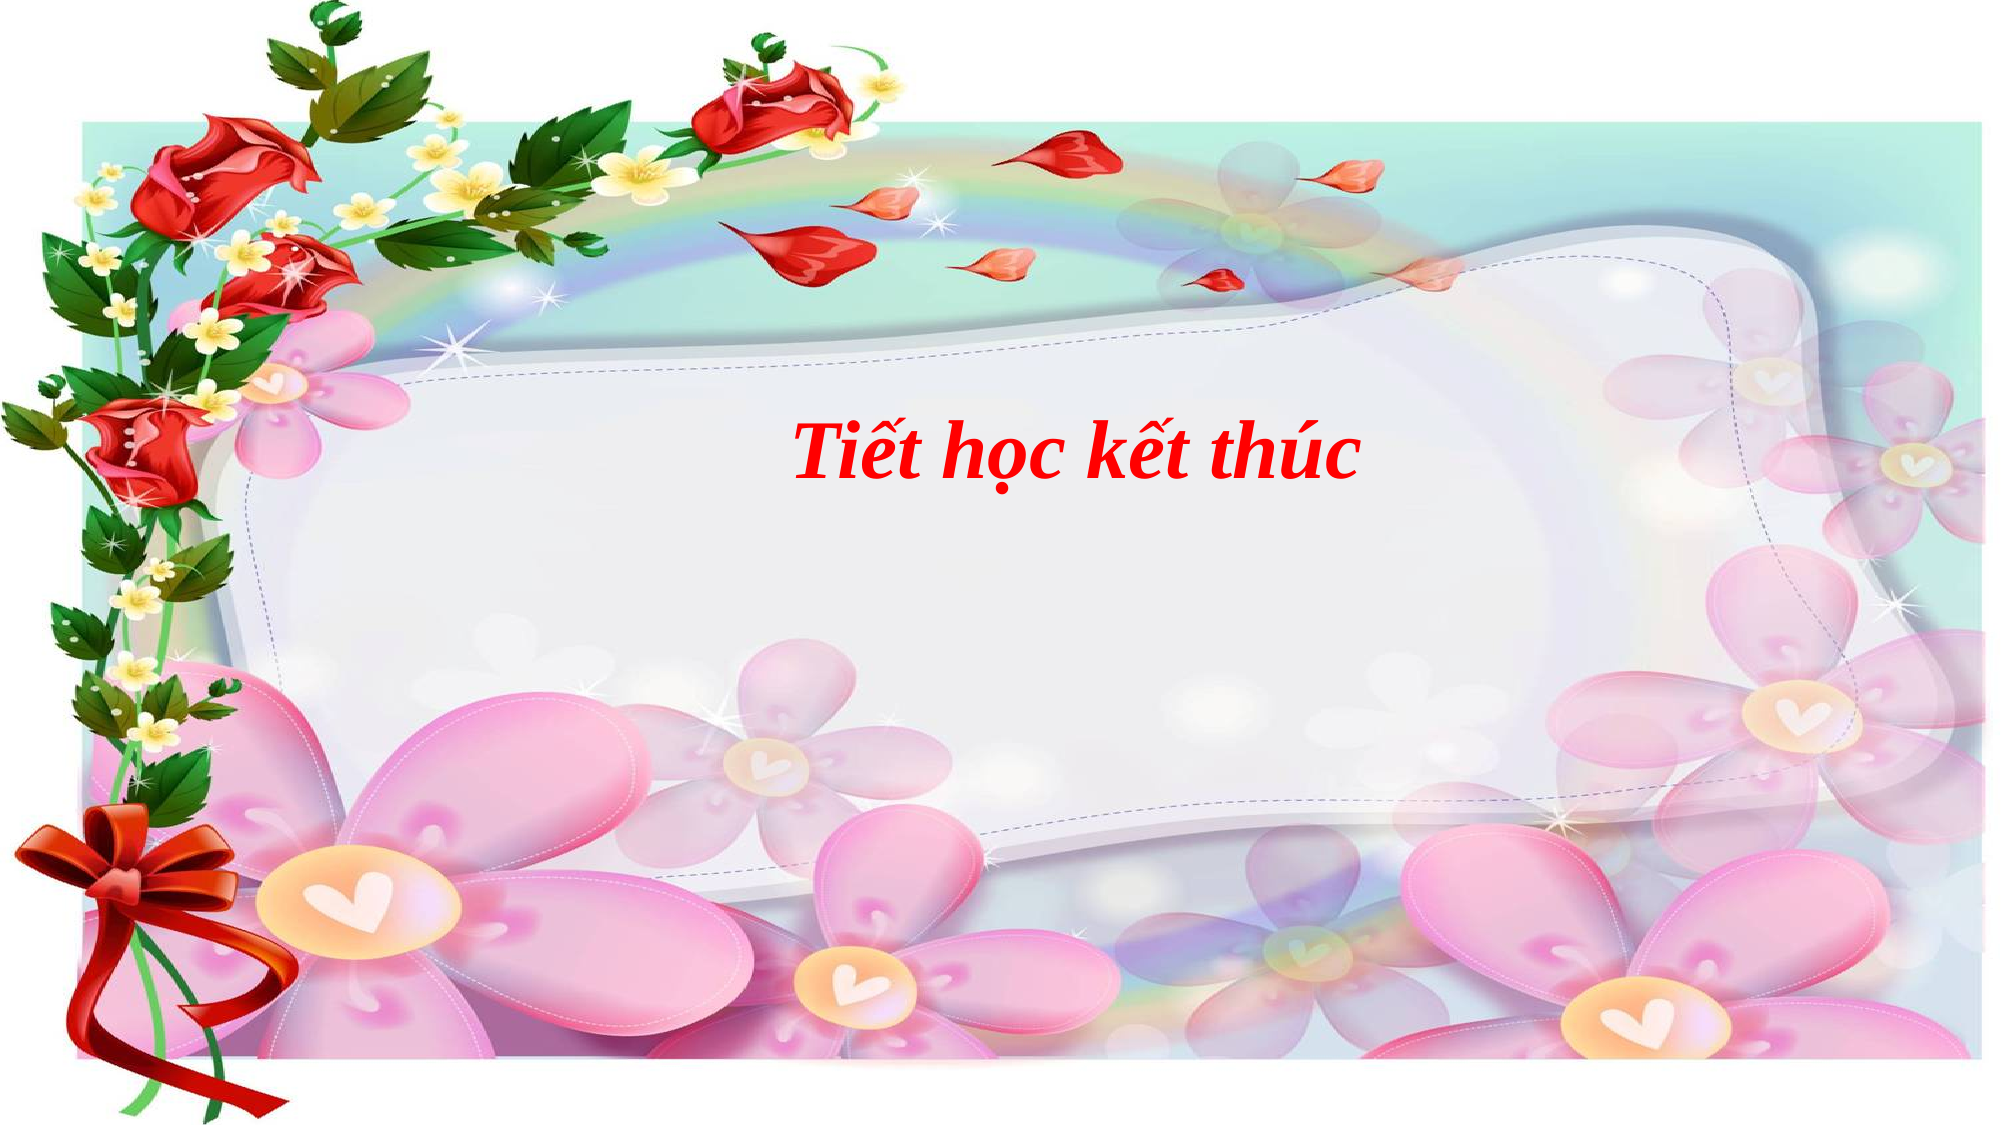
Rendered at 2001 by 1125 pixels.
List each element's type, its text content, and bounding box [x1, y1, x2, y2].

text_box Tiết học kết thúc [76, 387, 2000, 503]
picture [0, 0, 2001, 1125]
